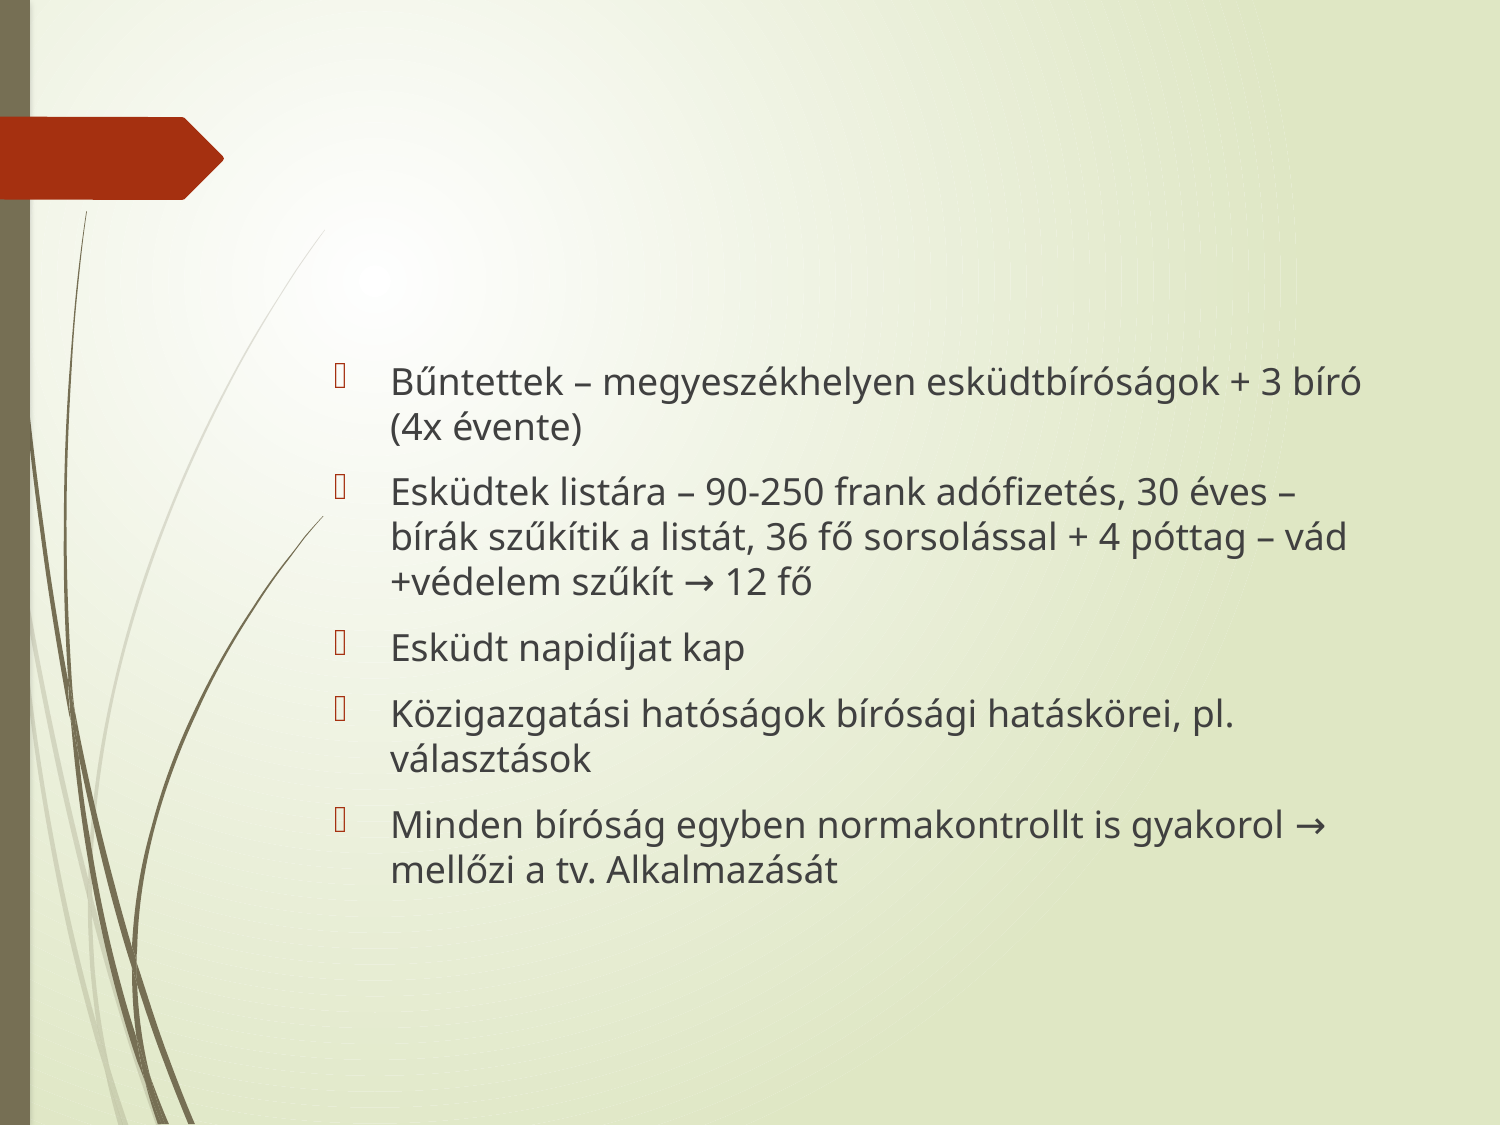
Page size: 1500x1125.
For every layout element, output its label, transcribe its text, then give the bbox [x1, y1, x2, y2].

list Bűntettek – megyeszékhelyen esküdtbíróságok + 3 bíró (4x évente) Esküdtek listára – 90-250 frank adófizetés, 30 éves – bírák szűkítik a listát, 36 fő sorsolással + 4 póttag – vád +védelem szűkít → 12 fő Esküdt napidíjat kap Közigazgatási hatóságok bírósági hatáskörei, pl. választások Minden bíróság egyben normakontrollt is gyakorol → mellőzi a tv. Alkalmazását [318, 350, 1400, 970]
